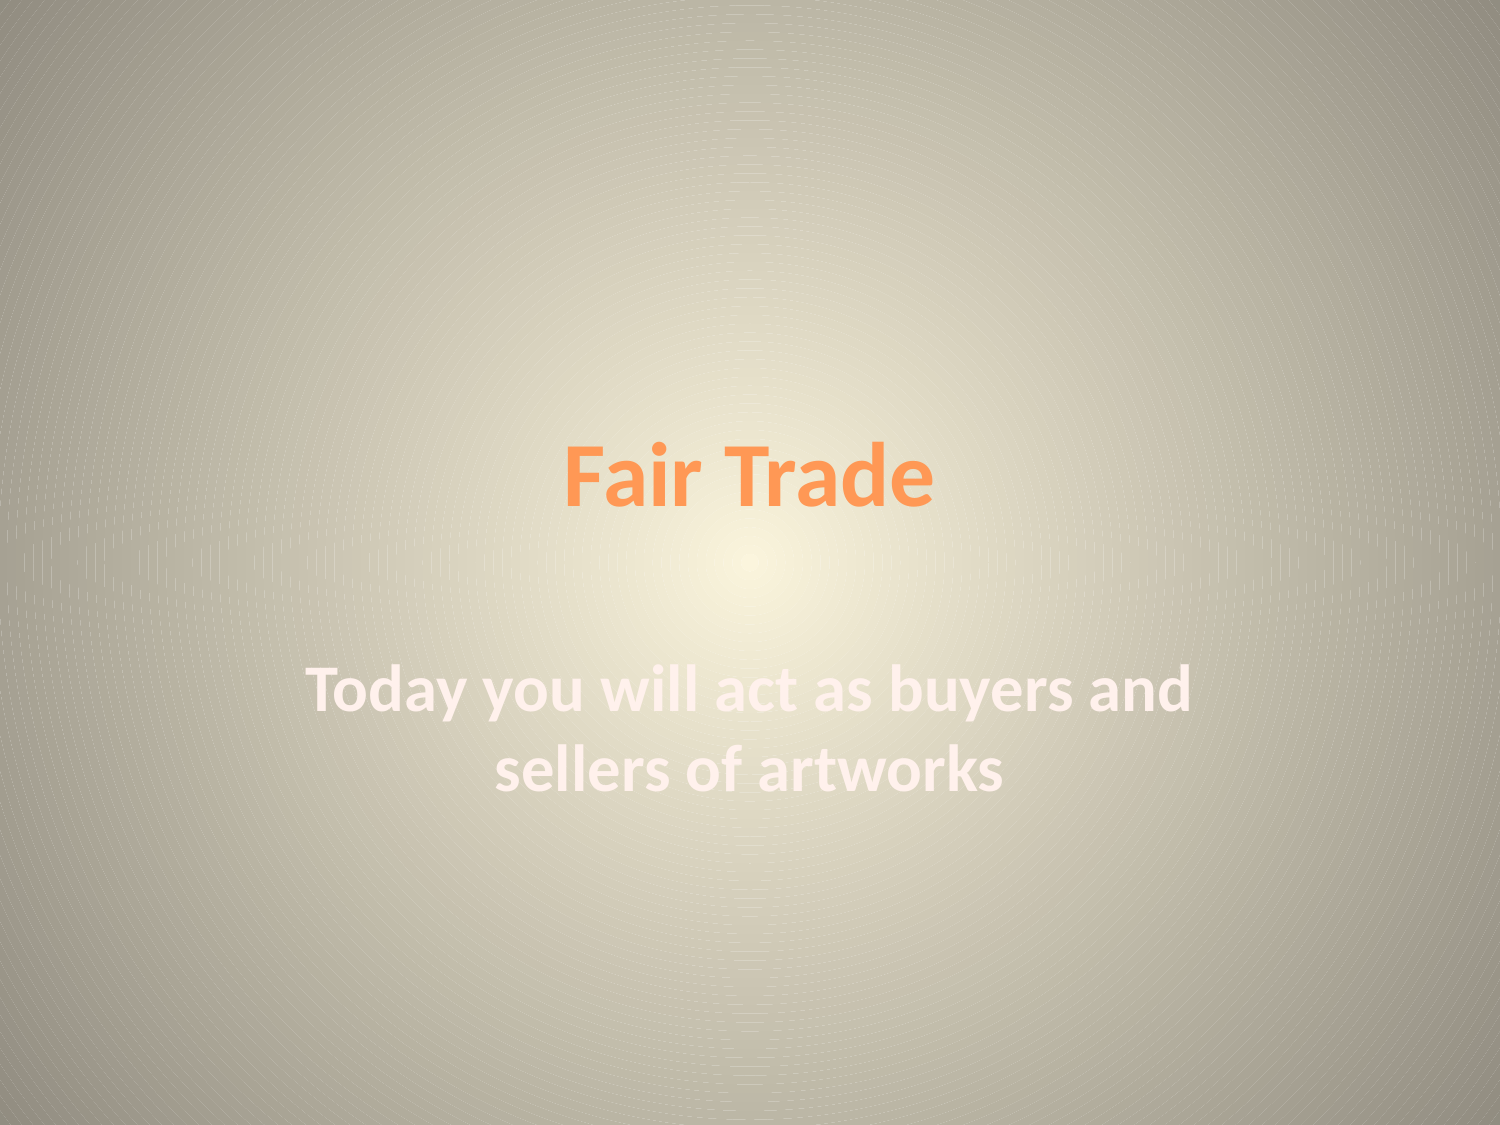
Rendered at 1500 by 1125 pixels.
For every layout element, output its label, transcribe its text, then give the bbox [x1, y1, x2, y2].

title Fair Trade [112, 349, 1388, 591]
subtitle Today you will act as buyers and sellers of artworks [225, 637, 1275, 925]
